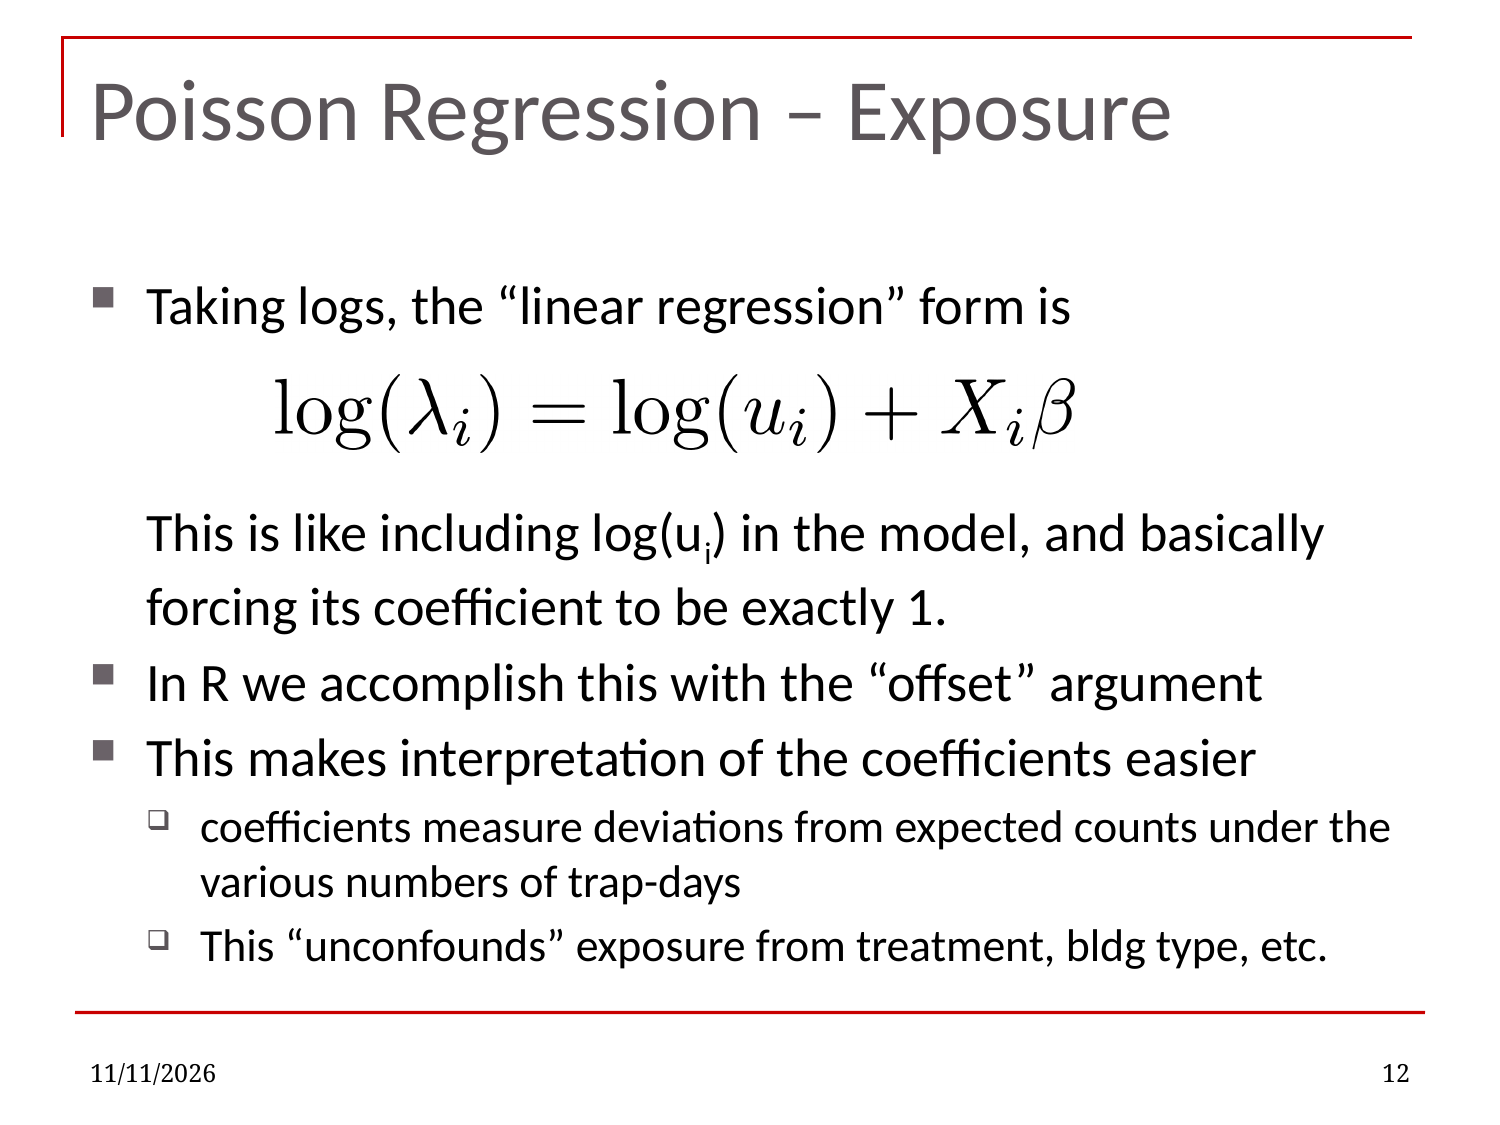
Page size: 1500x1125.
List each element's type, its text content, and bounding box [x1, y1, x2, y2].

slide_number 12 [1074, 1024, 1425, 1100]
title Poisson Regression – Exposure [75, 45, 1425, 233]
list Taking logs, the “linear regression” form is This is like including log(ui) in the model, and basically forcing its coefficient to be exactly 1. In R we accomplish this with the “offset” argument This makes interpretation of the coefficients easier coefficients measure deviations from expected counts under the various numbers of trap-days This “unconfounds” exposure from treatment, bldg type, etc. [75, 262, 1425, 1006]
picture [274, 374, 1076, 454]
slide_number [75, 1024, 425, 1100]
